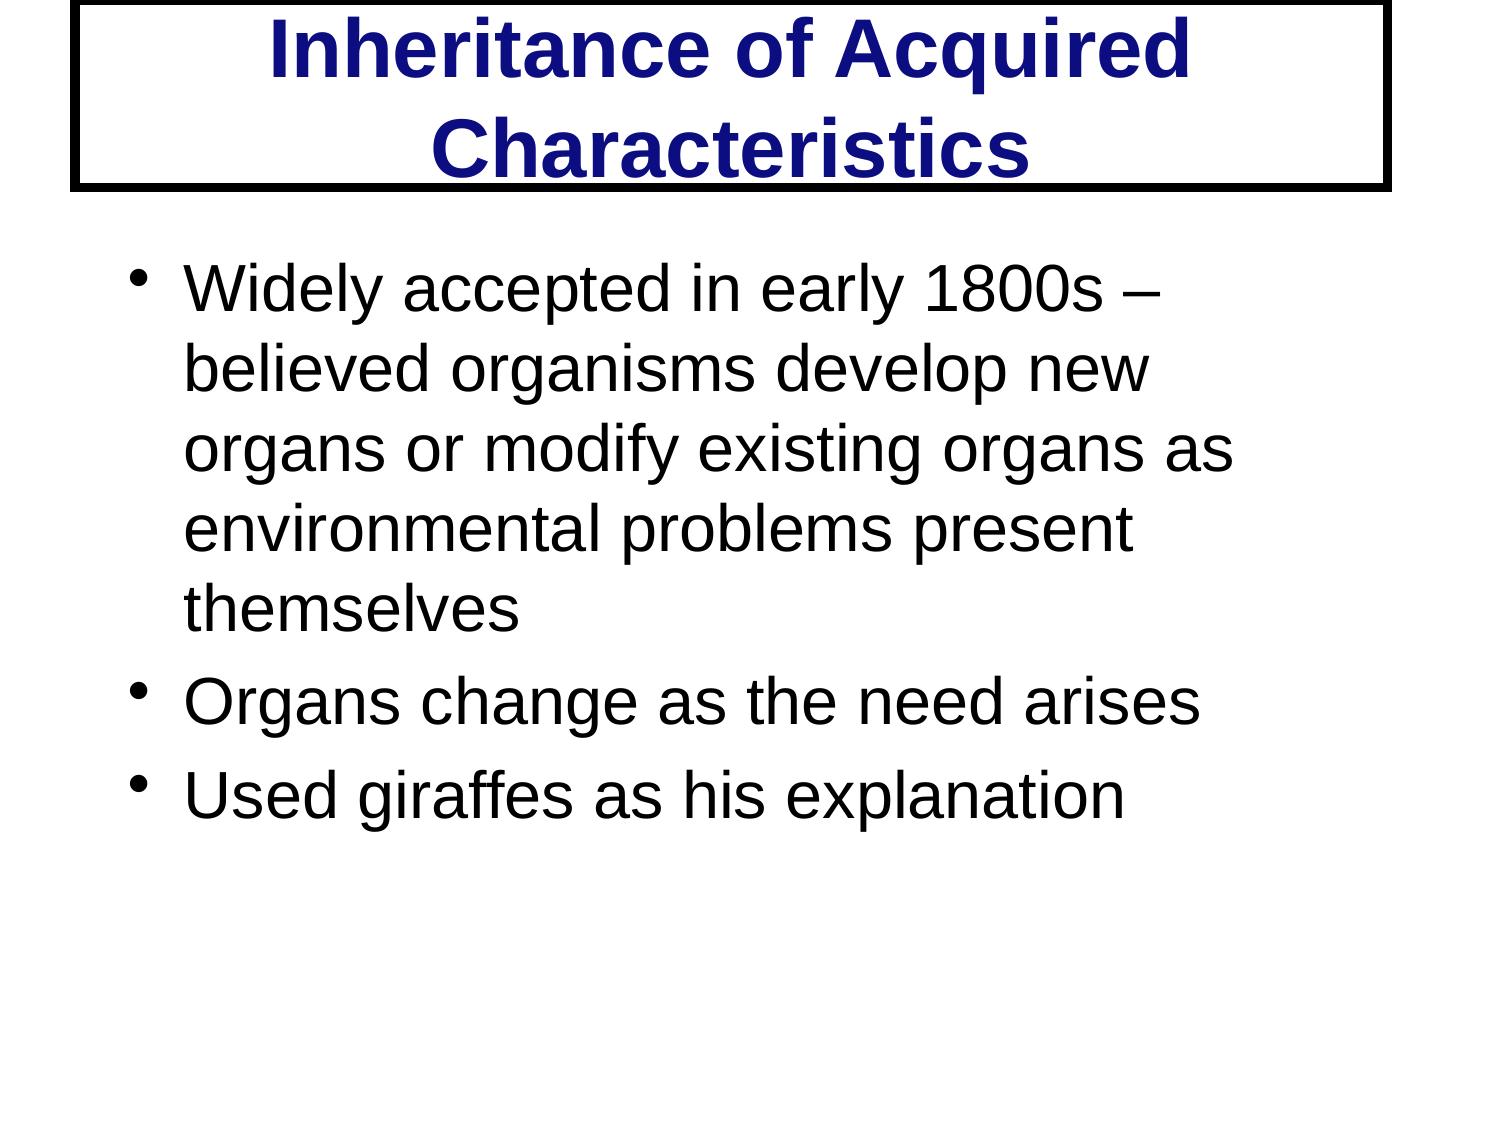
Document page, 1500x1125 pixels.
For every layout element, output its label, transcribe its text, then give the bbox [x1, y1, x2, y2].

list Widely accepted in early 1800s – believed organisms develop new organs or modify existing organs as environmental problems present themselves Organs change as the need arises Used giraffes as his explanation [112, 237, 1388, 1000]
title Inheritance of Acquired Characteristics [70, 0, 1392, 192]
